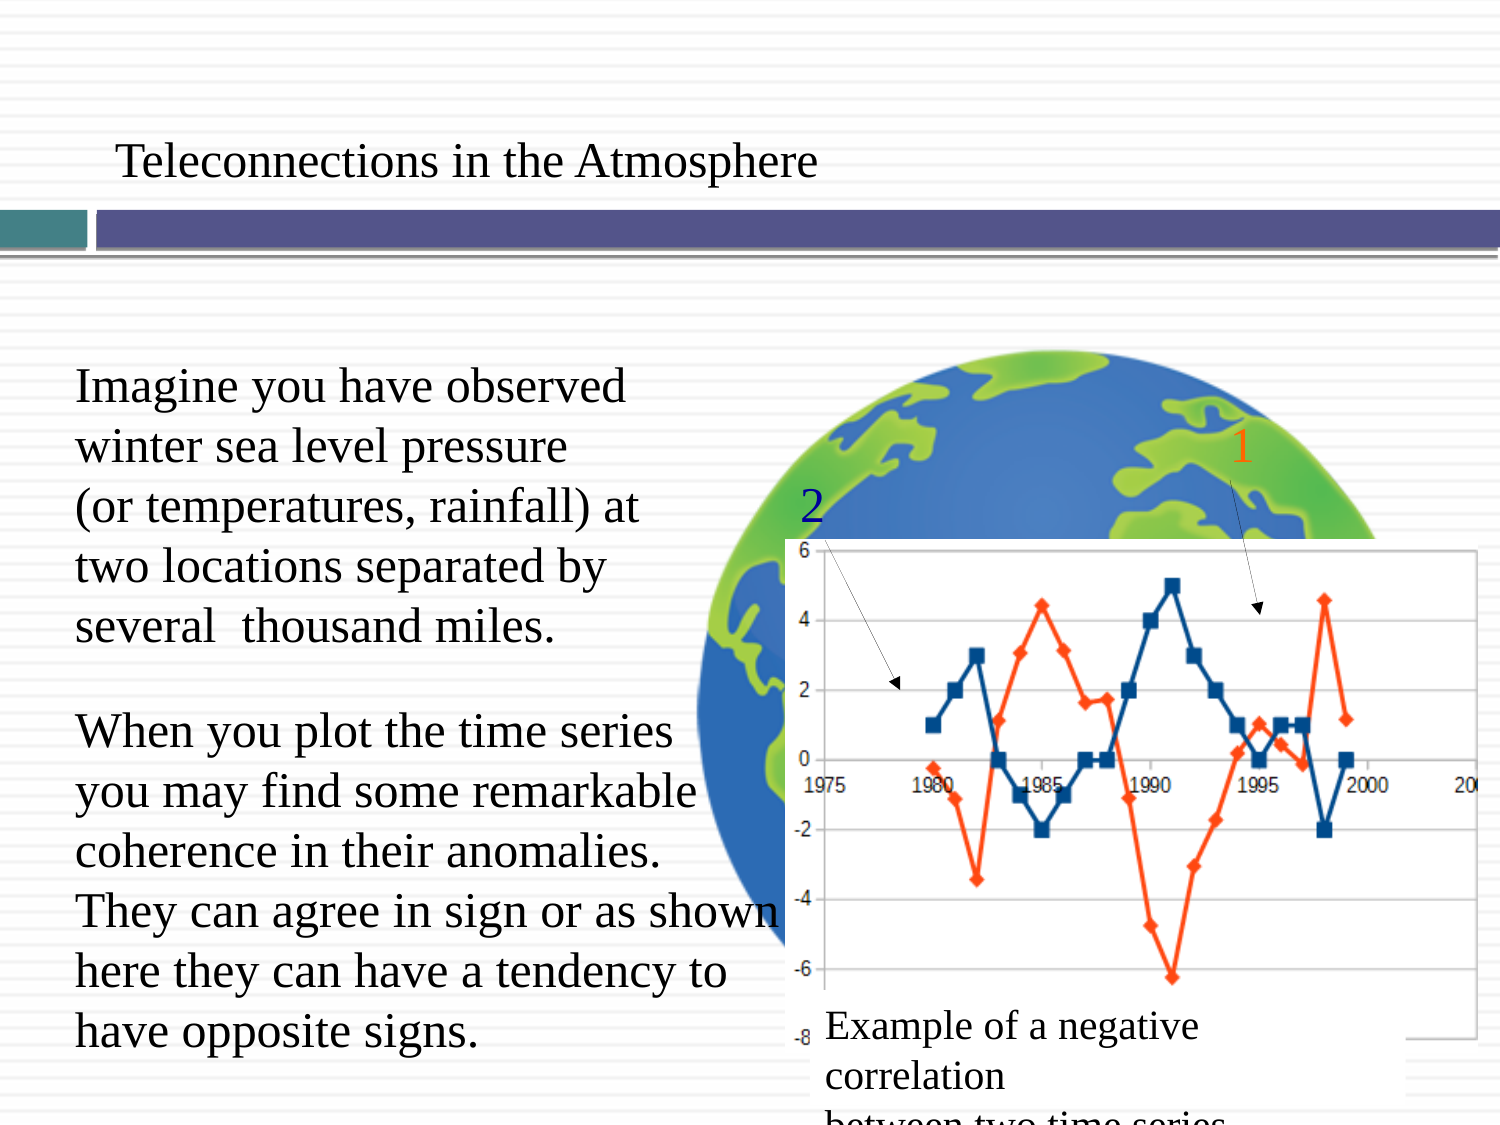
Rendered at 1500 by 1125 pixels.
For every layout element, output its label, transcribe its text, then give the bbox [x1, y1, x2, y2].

picture [0, 254, 1500, 1125]
text_box Teleconnections in the Atmosphere [100, 120, 840, 195]
picture [0, 0, 1500, 202]
text_box Imagine you have observed winter sea level pressure (or temperatures, rainfall) at two locations separated by several thousand miles. When you plot the time series you may find some remarkable coherence in their anomalies. They can agree in sign or as shown here they can have a tendency to have opposite signs. [59, 345, 795, 1125]
